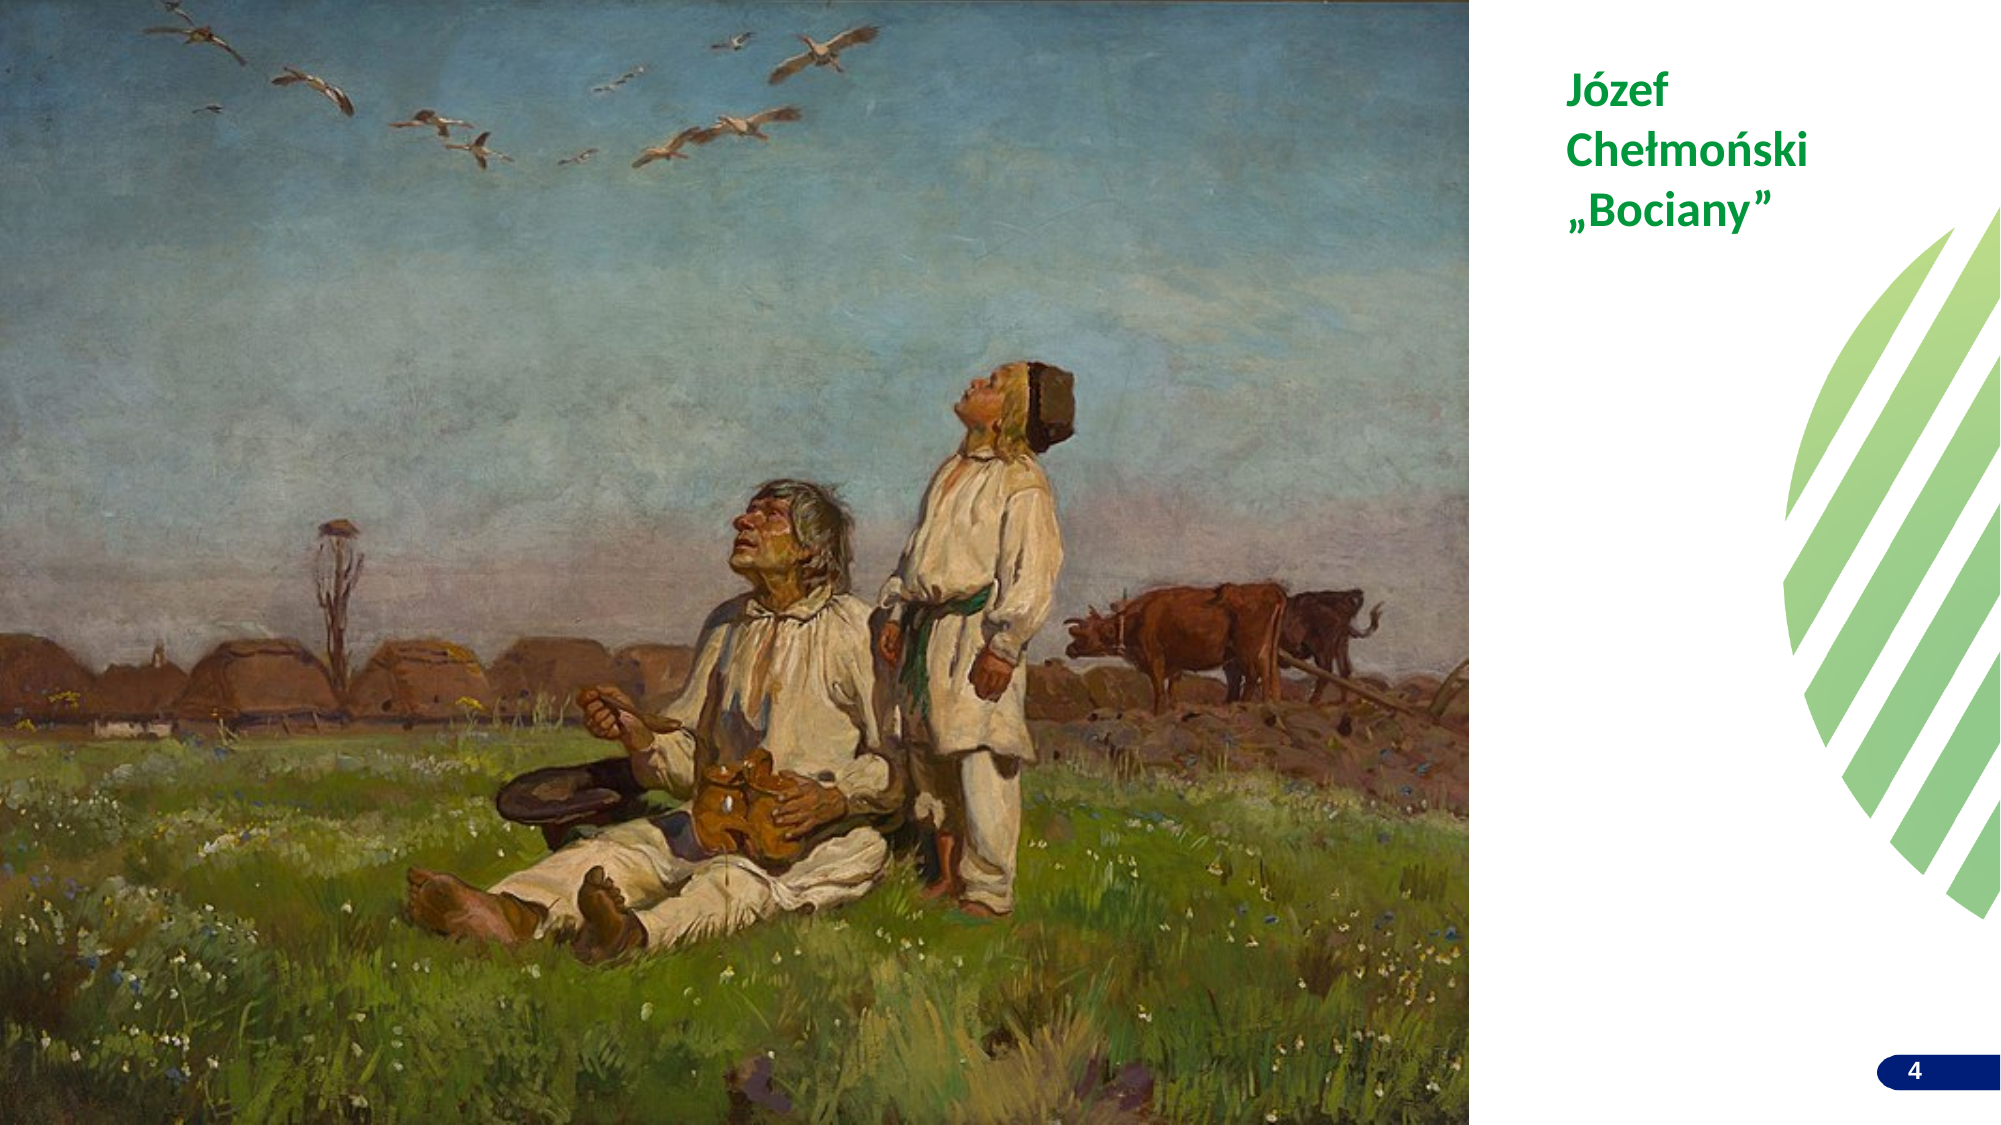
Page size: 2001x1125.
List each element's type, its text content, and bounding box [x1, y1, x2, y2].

text_box Józef Chełmoński „Bociany” [1551, 49, 1926, 244]
picture [1633, 0, 2001, 1125]
picture [0, 0, 1469, 1125]
